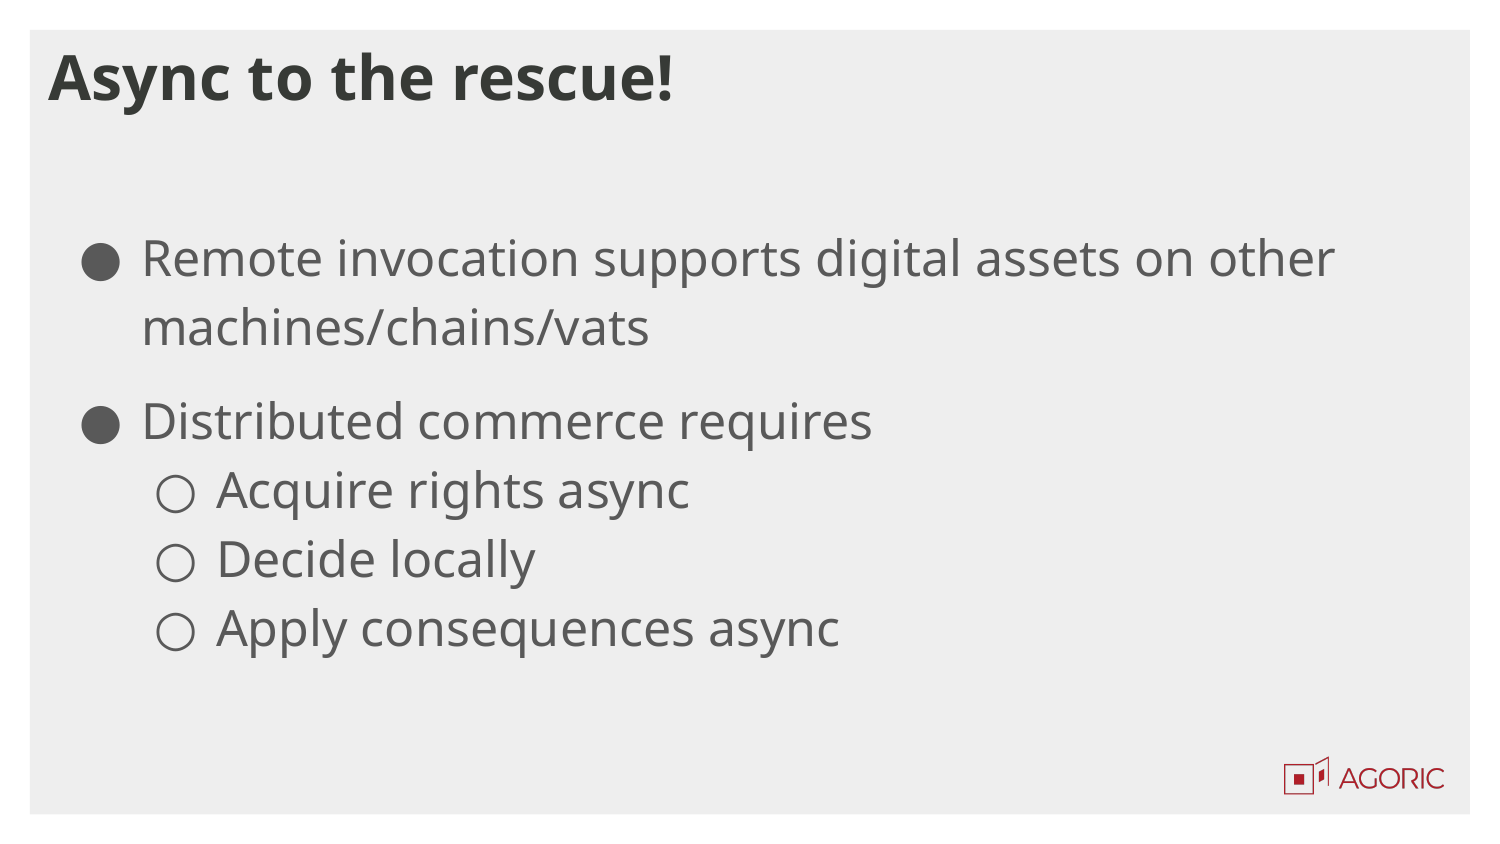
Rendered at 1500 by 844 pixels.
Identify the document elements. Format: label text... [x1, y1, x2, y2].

list Remote invocation supports digital assets on other machines/chains/vats Distributed commerce requires Acquire rights async Decide locally Apply consequences async [51, 144, 1449, 729]
picture [1275, 756, 1453, 795]
title Async to the rescue! [33, 23, 1383, 105]
